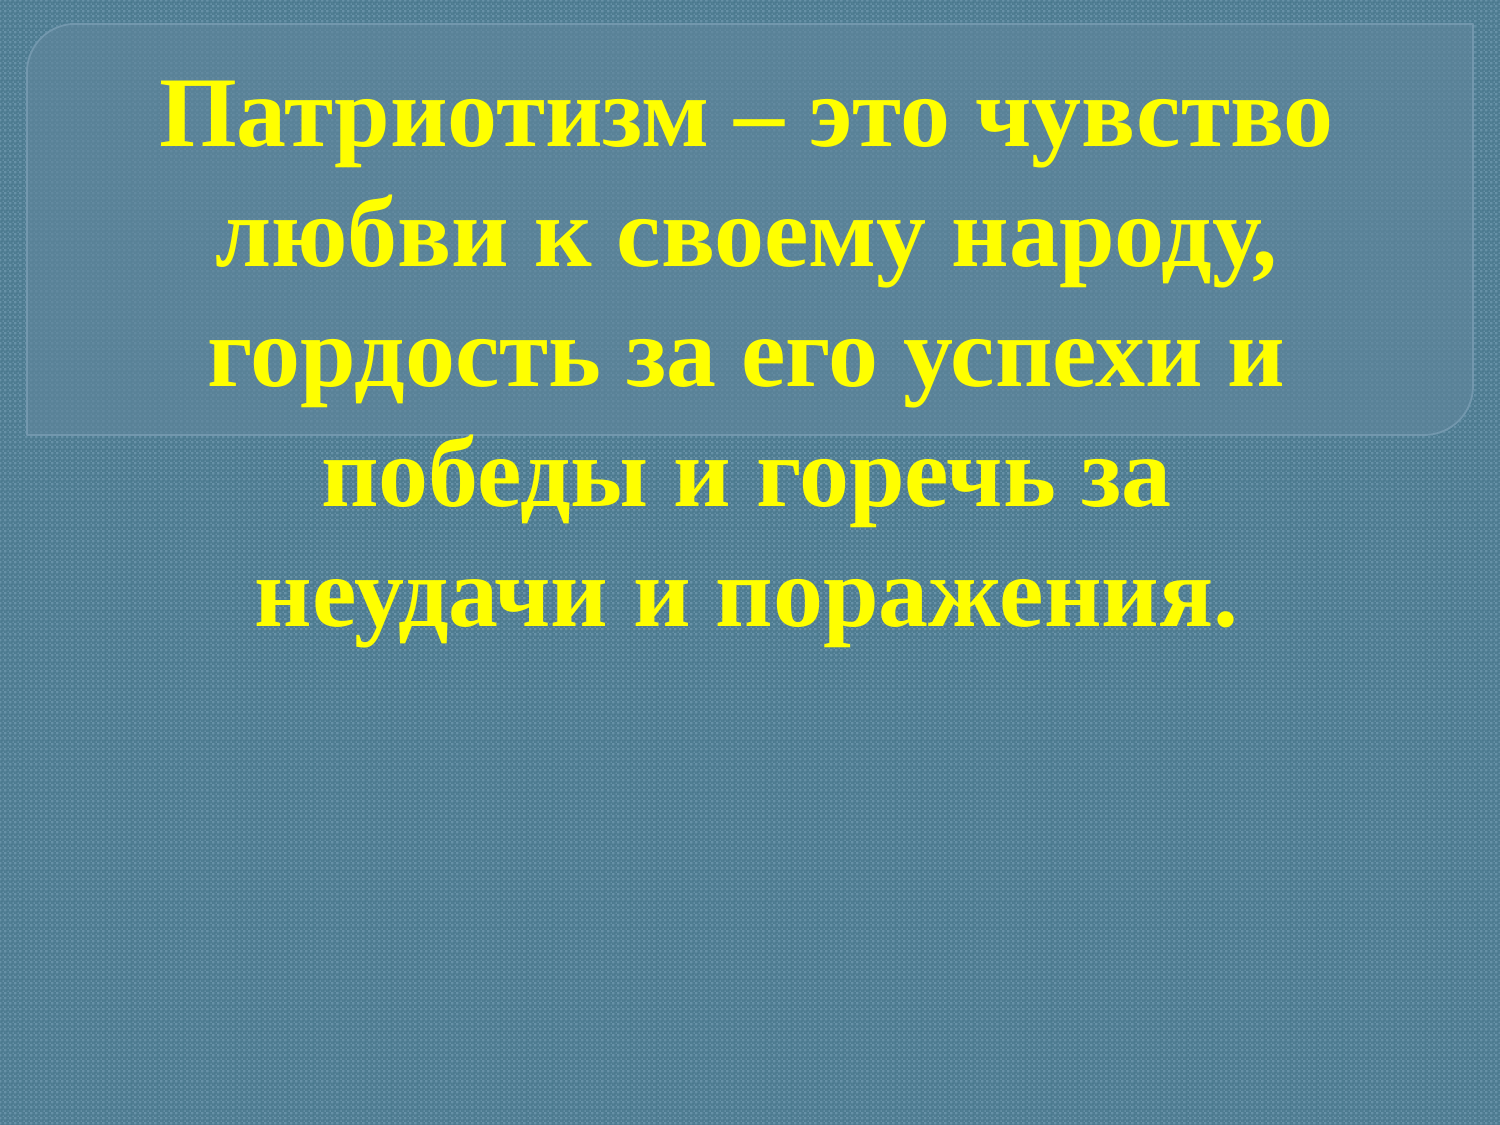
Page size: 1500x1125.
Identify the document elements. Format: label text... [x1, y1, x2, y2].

title Патриотизм – это чувство любви к своему народу, гордость за его успехи и победы и горечь за неудачи и поражения. [128, 82, 1395, 774]
